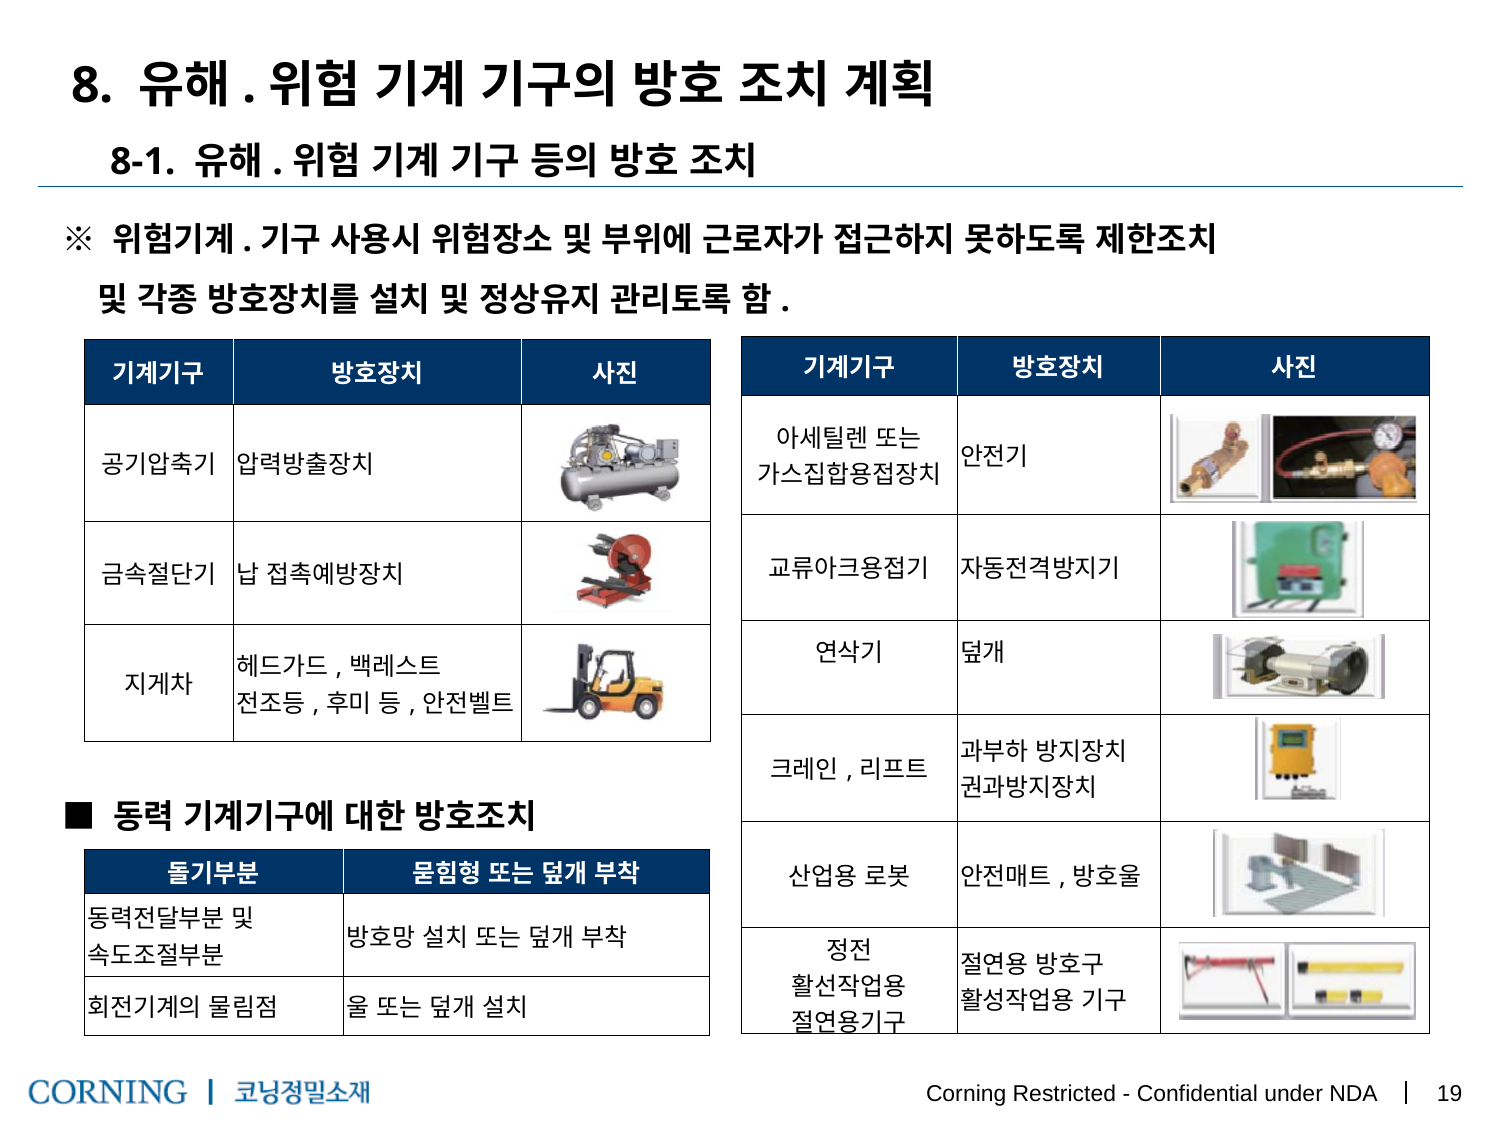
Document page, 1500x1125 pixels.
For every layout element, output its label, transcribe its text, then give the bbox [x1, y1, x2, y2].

table_cell [1161, 822, 1429, 927]
table_cell 금속절단기 [85, 522, 233, 624]
table_header 사진 [1161, 337, 1429, 395]
table_cell 연삭기 [742, 621, 957, 714]
table_cell 크레인,리프트 [742, 715, 957, 821]
picture [1232, 520, 1364, 618]
table_cell [522, 522, 710, 624]
table_cell [1161, 928, 1429, 1033]
table_cell 회전기계의 물림점 [85, 977, 343, 1035]
table_cell 지게차 [85, 625, 233, 741]
table_cell 덮개 [958, 621, 1160, 714]
picture [554, 528, 672, 612]
table_header 방호장치 [234, 340, 521, 404]
table_cell 압력방출장치 [234, 405, 521, 521]
table_cell [1161, 621, 1429, 714]
table_cell 아세틸렌 또는 가스집합용접장치 [742, 396, 957, 514]
table_cell 과부하 방지장치 권과방지장치 [958, 715, 1160, 821]
picture [537, 635, 669, 731]
table_header 묻힘형 또는 덮개 부착 [344, 850, 709, 893]
table_cell [522, 405, 710, 521]
table_cell 공기압축기 [85, 405, 233, 521]
table_cell 안전매트,방호울 [958, 822, 1160, 927]
table_header 사진 [522, 340, 710, 404]
table_header 돌기부분 [85, 850, 343, 893]
table_cell 방호망 설치 또는 덮개 부착 [344, 894, 709, 976]
table_header 기계기구 [85, 340, 233, 404]
table_cell 산업용 로봇 [742, 822, 957, 927]
table_cell 자동전격방지기 [958, 515, 1160, 620]
text_box ※ 위험기계.기구 사용시 위험장소 및 부위에 근로자가 접근하지 못하도록 제한조치 및 각종 방호장치를 설치 및 정상유지 관리토록 함. [52, 198, 1357, 319]
table_cell 교류아크용접기 [742, 515, 957, 620]
text_box 8. 유해.위험 기계 기구의 방호 조치 계획 [55, 44, 1422, 121]
table_cell [1161, 396, 1429, 514]
table_header 기계기구 [742, 337, 957, 395]
table_cell 헤드가드,백레스트 전조등,후미 등,안전벨트 [234, 625, 521, 741]
table_cell 절연용 방호구 활성작업용 기구 [958, 928, 1160, 1033]
table_cell [1161, 715, 1429, 821]
table_cell [1161, 515, 1429, 620]
table_cell 동력전달부분 및 속도조절부분 [85, 894, 343, 976]
table_cell 납 접촉예방장치 [234, 522, 521, 624]
text_box 8-1. 유해.위험 기계 기구 등의 방호 조치 [95, 120, 1088, 189]
picture [20, 1073, 381, 1111]
picture [554, 416, 688, 515]
picture [1254, 717, 1341, 800]
table_header 방호장치 [958, 337, 1160, 395]
picture [1213, 634, 1385, 700]
table_cell 정전 활선작업용 절연용기구 [742, 928, 957, 1033]
picture [1213, 829, 1385, 917]
table_cell 울 또는 덮개 설치 [344, 977, 709, 1035]
picture [1179, 942, 1417, 1020]
table_cell 안전기 [958, 396, 1160, 514]
table_cell [522, 625, 710, 741]
picture [1169, 414, 1417, 503]
text_box ■ 동력 기계기구에 대한 방호조치 [47, 787, 722, 843]
